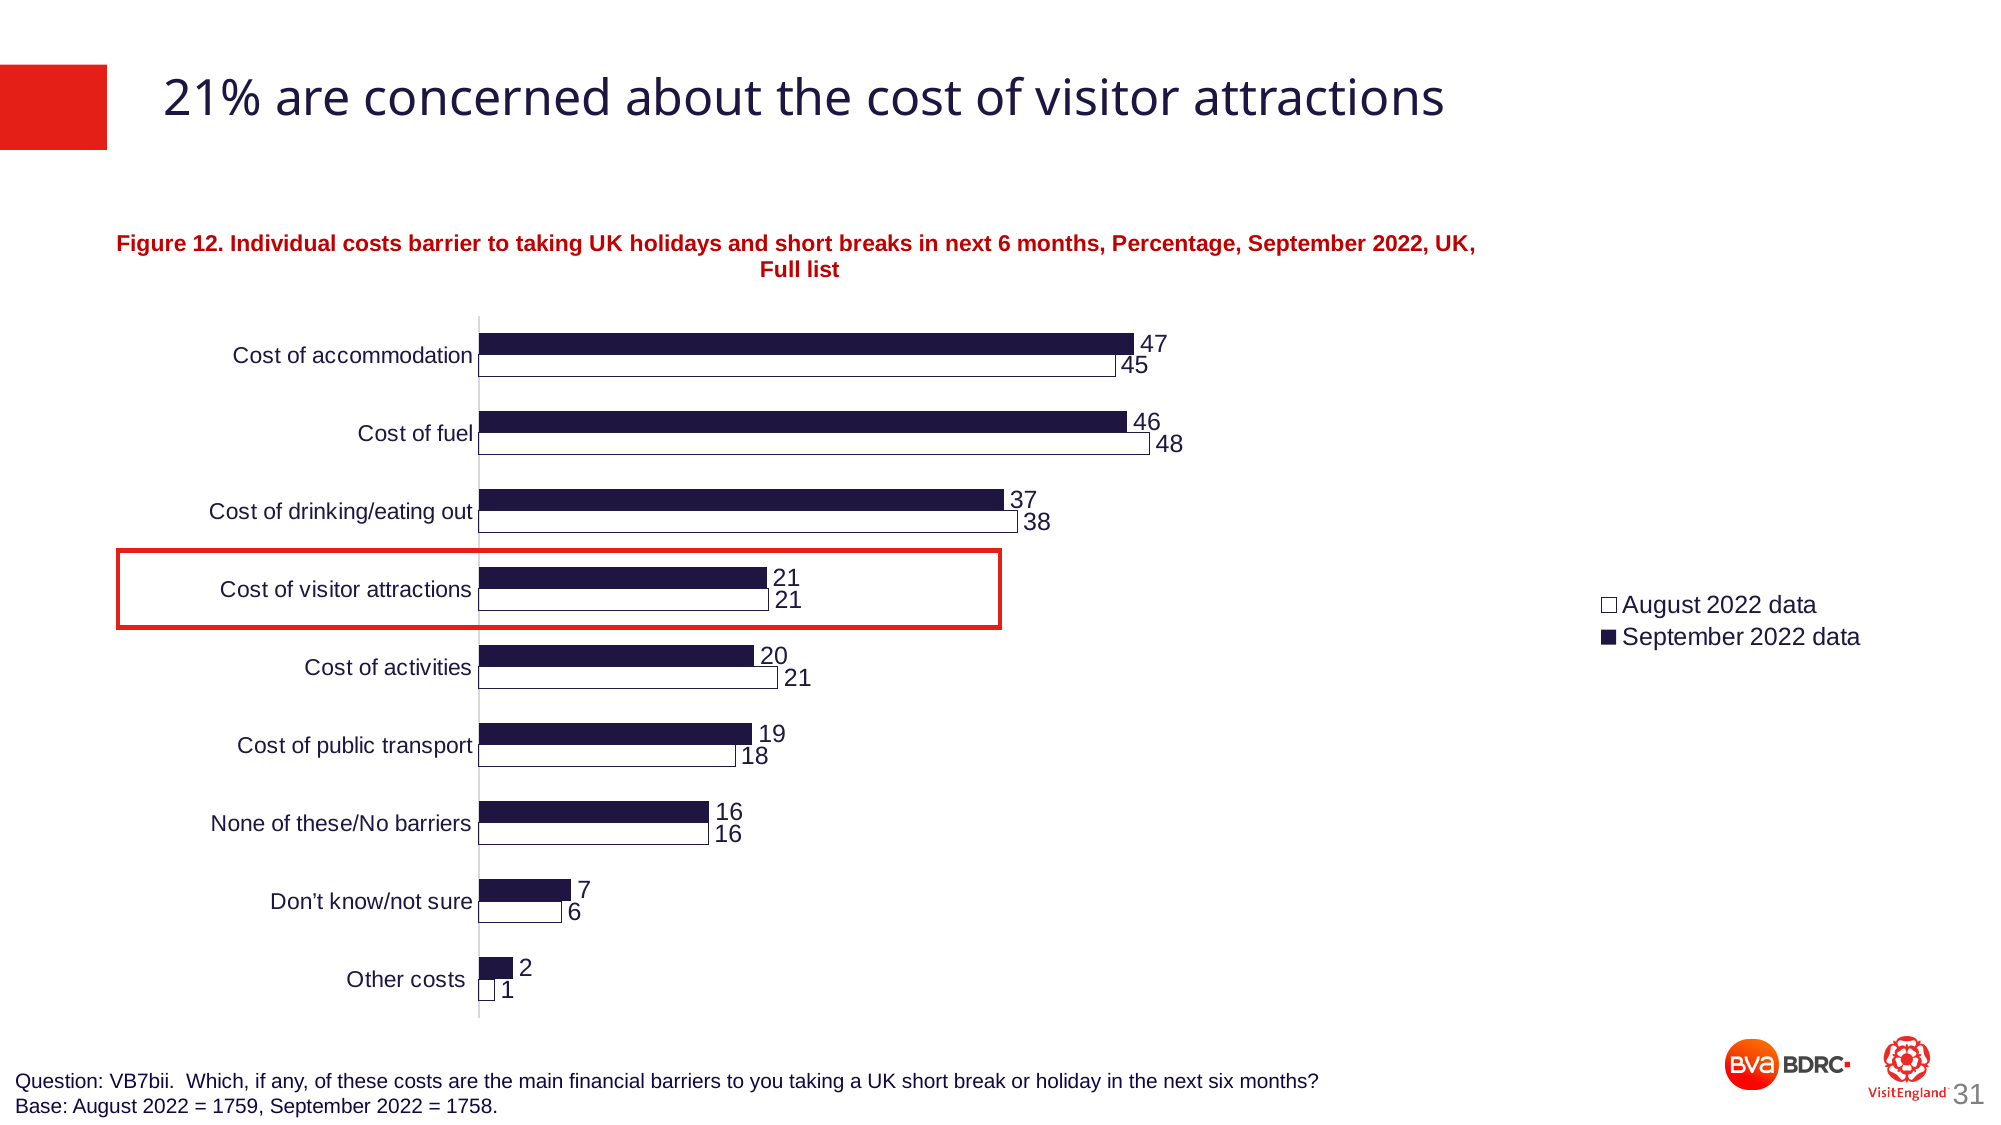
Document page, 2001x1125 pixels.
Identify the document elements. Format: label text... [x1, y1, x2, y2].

text_box Question: VB7bii. Which, if any, of these costs are the main financial barriers to you taking a UK short break or holiday in the next six months? Base: August 2022 = 1759, September 2022 = 1758. [0, 1060, 1458, 1125]
title 21% are concerned about the cost of visitor attractions [148, 64, 1950, 150]
picture [1868, 1034, 1950, 1101]
chart [110, 222, 1882, 1020]
picture [1725, 1039, 1850, 1090]
